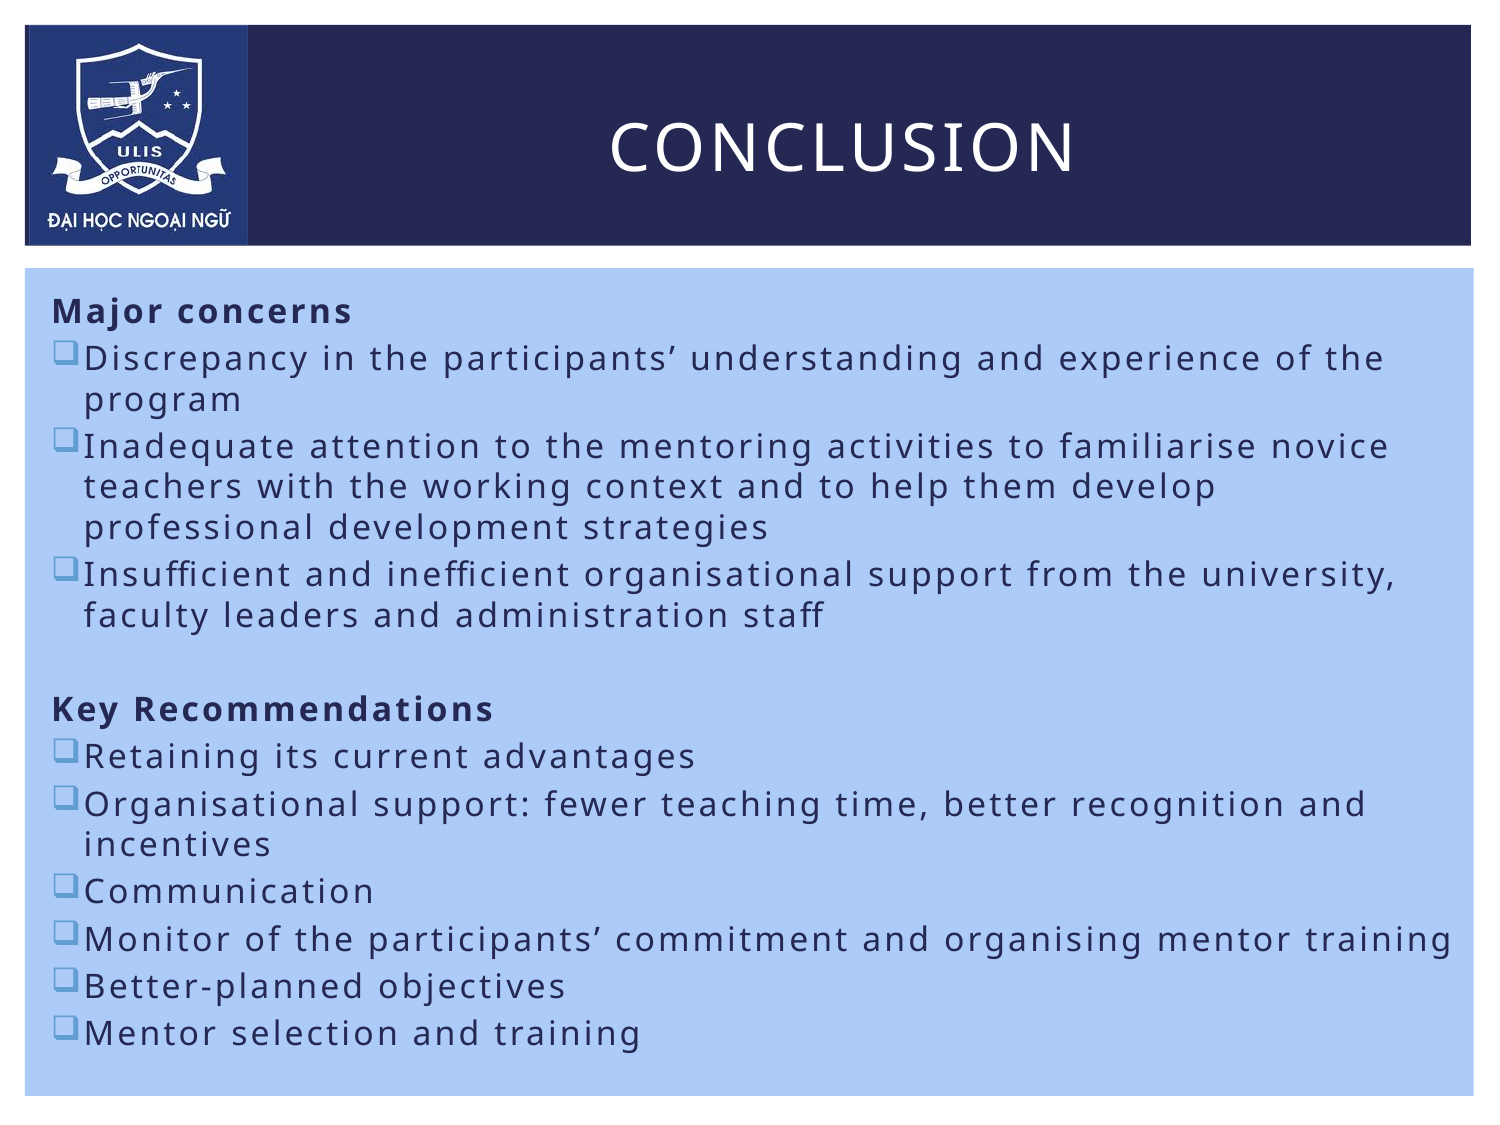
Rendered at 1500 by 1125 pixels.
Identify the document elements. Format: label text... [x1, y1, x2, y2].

list Major concerns Discrepancy in the participants’ understanding and experience of the program Inadequate attention to the mentoring activities to familiarise novice teachers with the working context and to help them develop professional development strategies Insufficient and inefficient organisational support from the university, faculty leaders and administration staff Key Recommendations Retaining its current advantages Organisational support: fewer teaching time, better recognition and incentives Communication Monitor of the participants’ commitment and organising mentor training Better-planned objectives Mentor selection and training [29, 281, 1471, 1094]
title Conclusion [253, 58, 1438, 232]
picture [29, 25, 249, 245]
